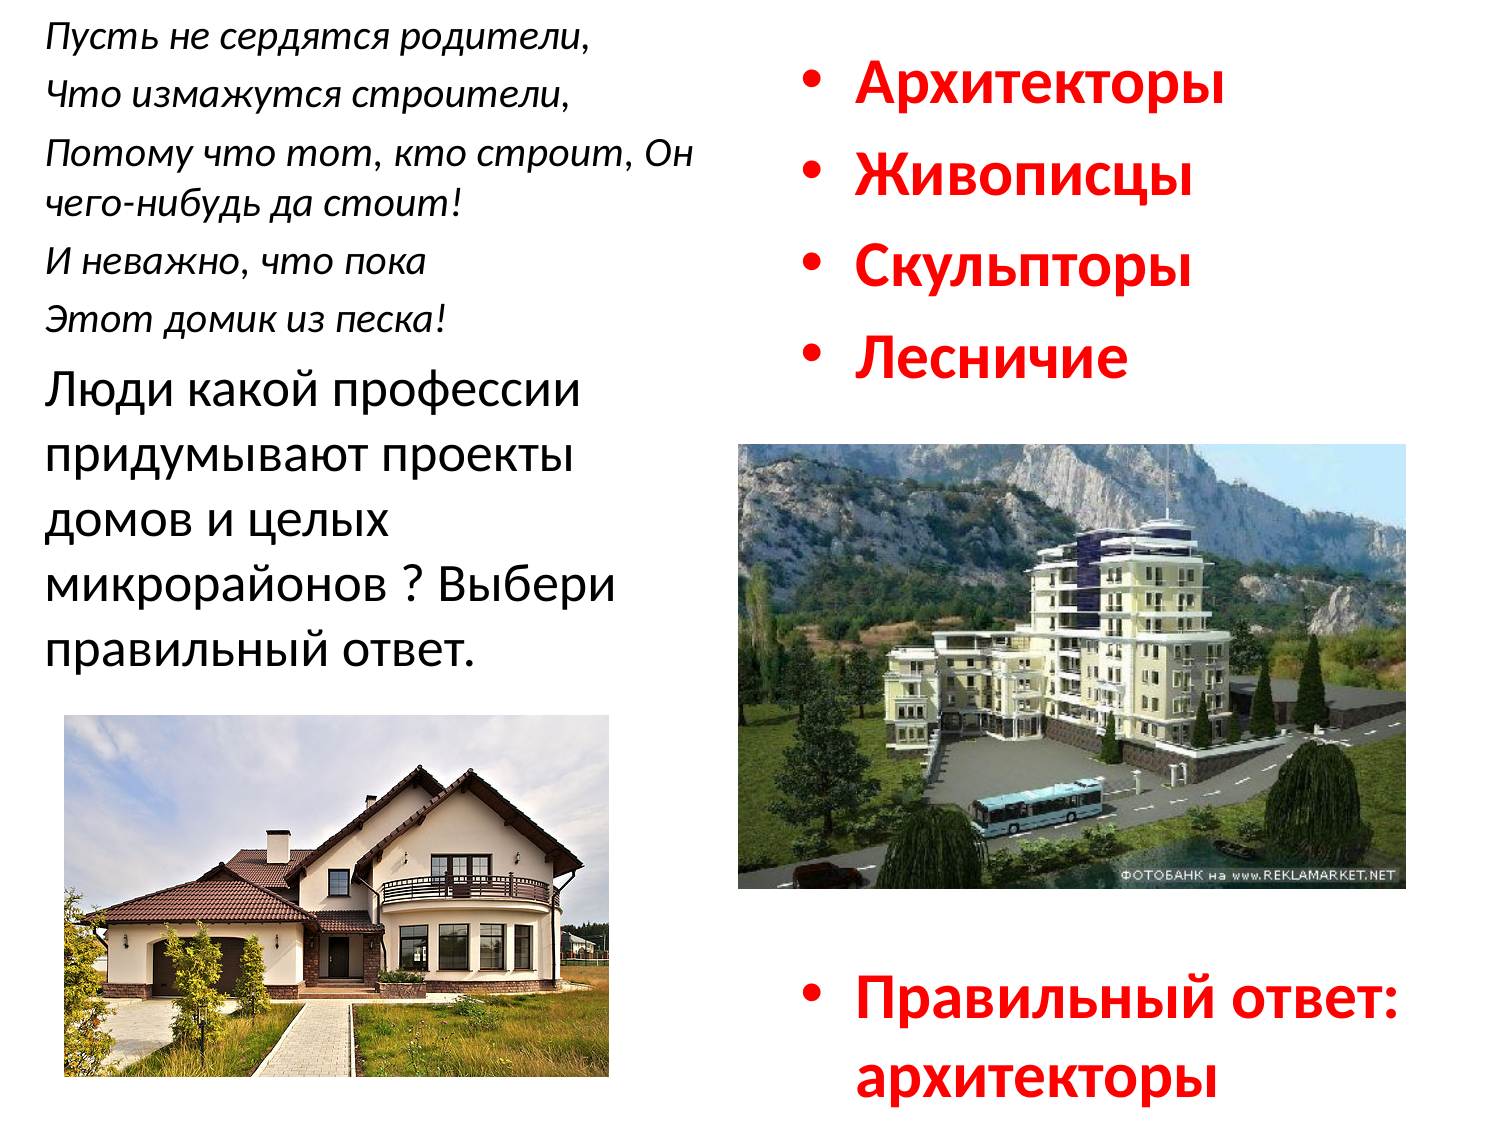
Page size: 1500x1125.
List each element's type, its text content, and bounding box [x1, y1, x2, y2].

picture [64, 715, 609, 1077]
list Пусть не сердятся родители, Что измажутся строители, Потому что тот, кто строит, Он чего-нибудь да стоит! И неважно, что пока Этот домик из песка! Люди какой профессии придумывают проекты домов и целых микрорайонов ? Выбери правильный ответ. [29, 0, 727, 1005]
list Архитекторы Живописцы Скульпторы Лесничие Правильный ответ: архитекторы [785, 30, 1500, 1125]
picture [737, 444, 1406, 890]
